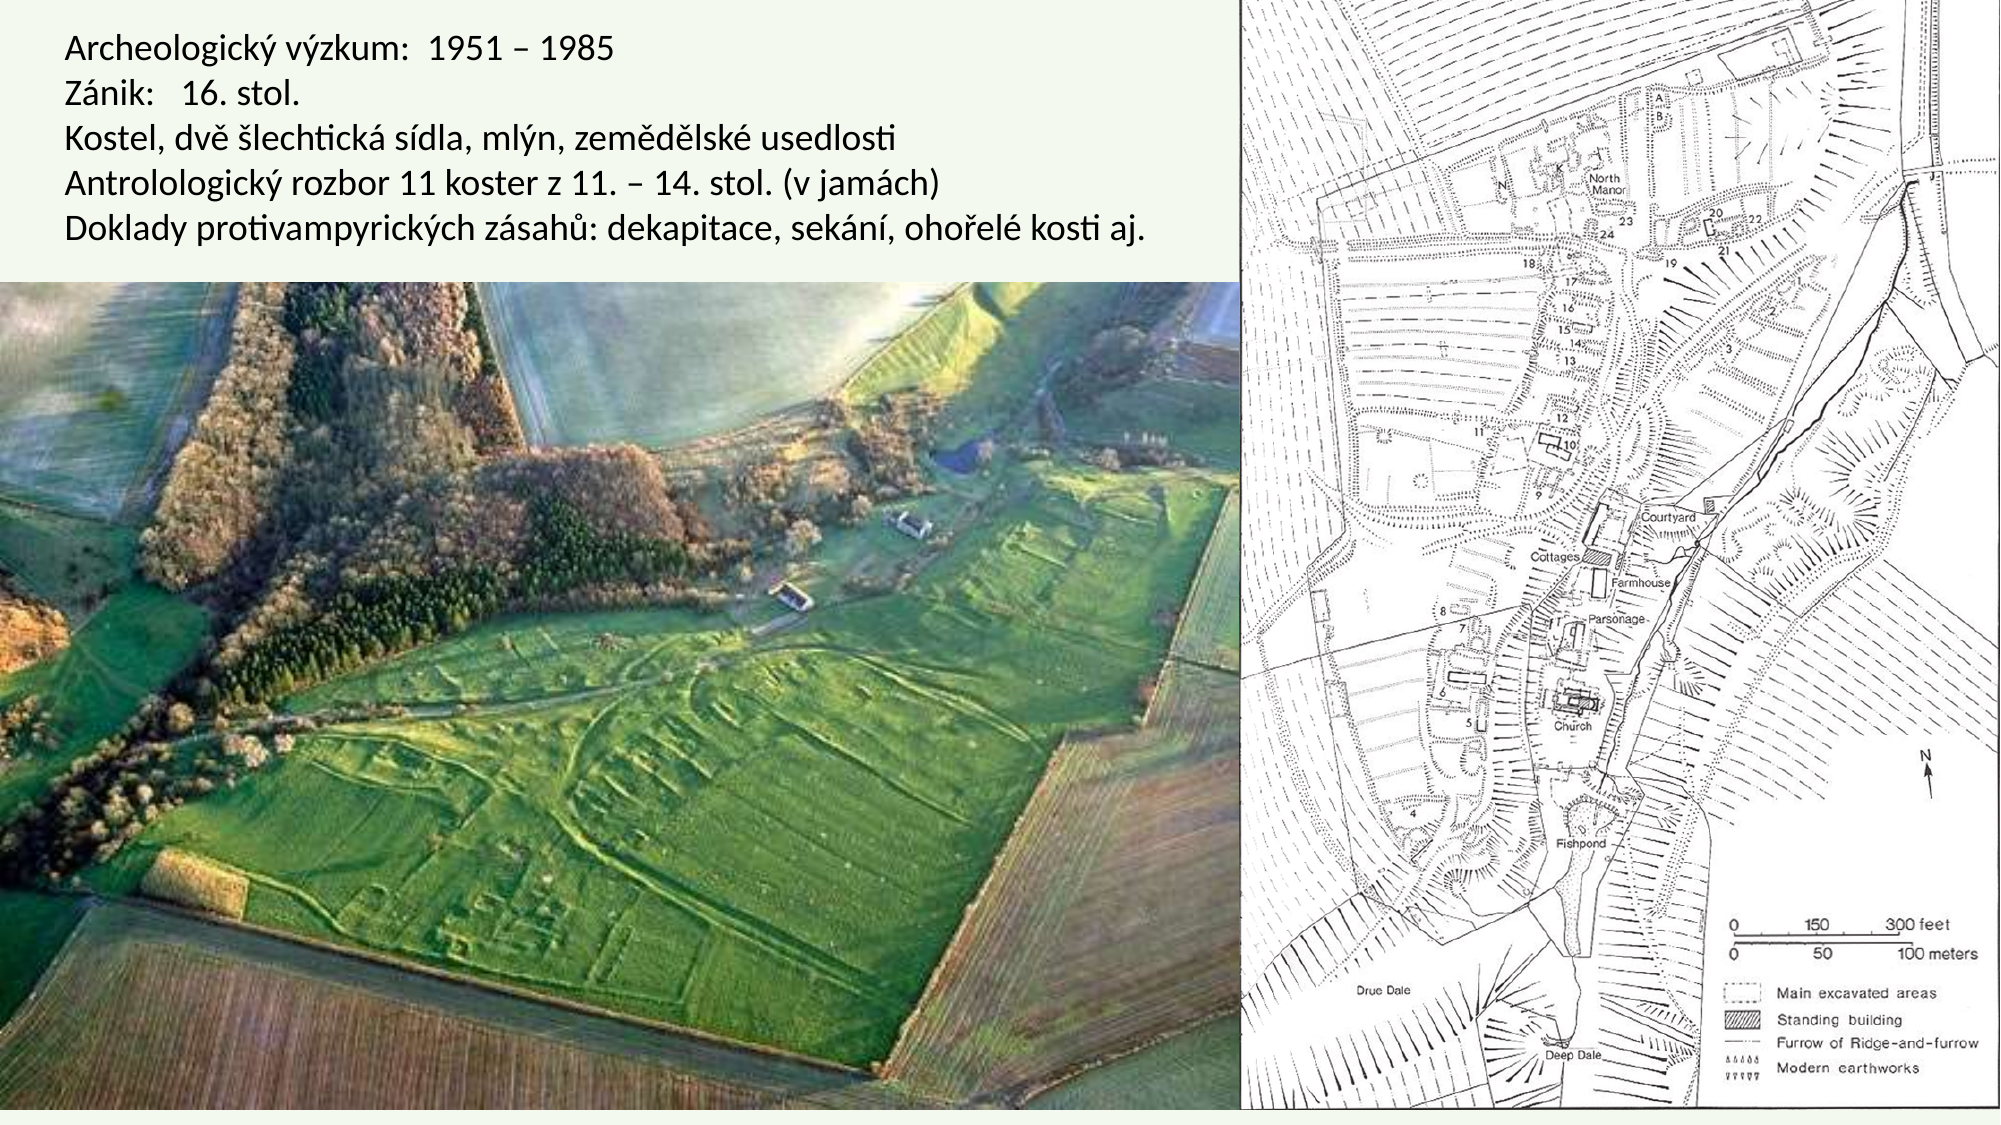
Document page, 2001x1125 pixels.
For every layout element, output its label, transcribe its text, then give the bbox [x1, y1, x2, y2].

text_box Archeologický výzkum: 1951 – 1985 Zánik: 16. stol. Kostel, dvě šlechtická sídla, mlýn, zemědělské usedlosti Antrolologický rozbor 11 koster z 11. – 14. stol. (v jamách) Doklady protivampyrických zásahů: dekapitace, sekání, ohořelé kosti aj. [49, 15, 1163, 282]
picture [0, 0, 2000, 1110]
